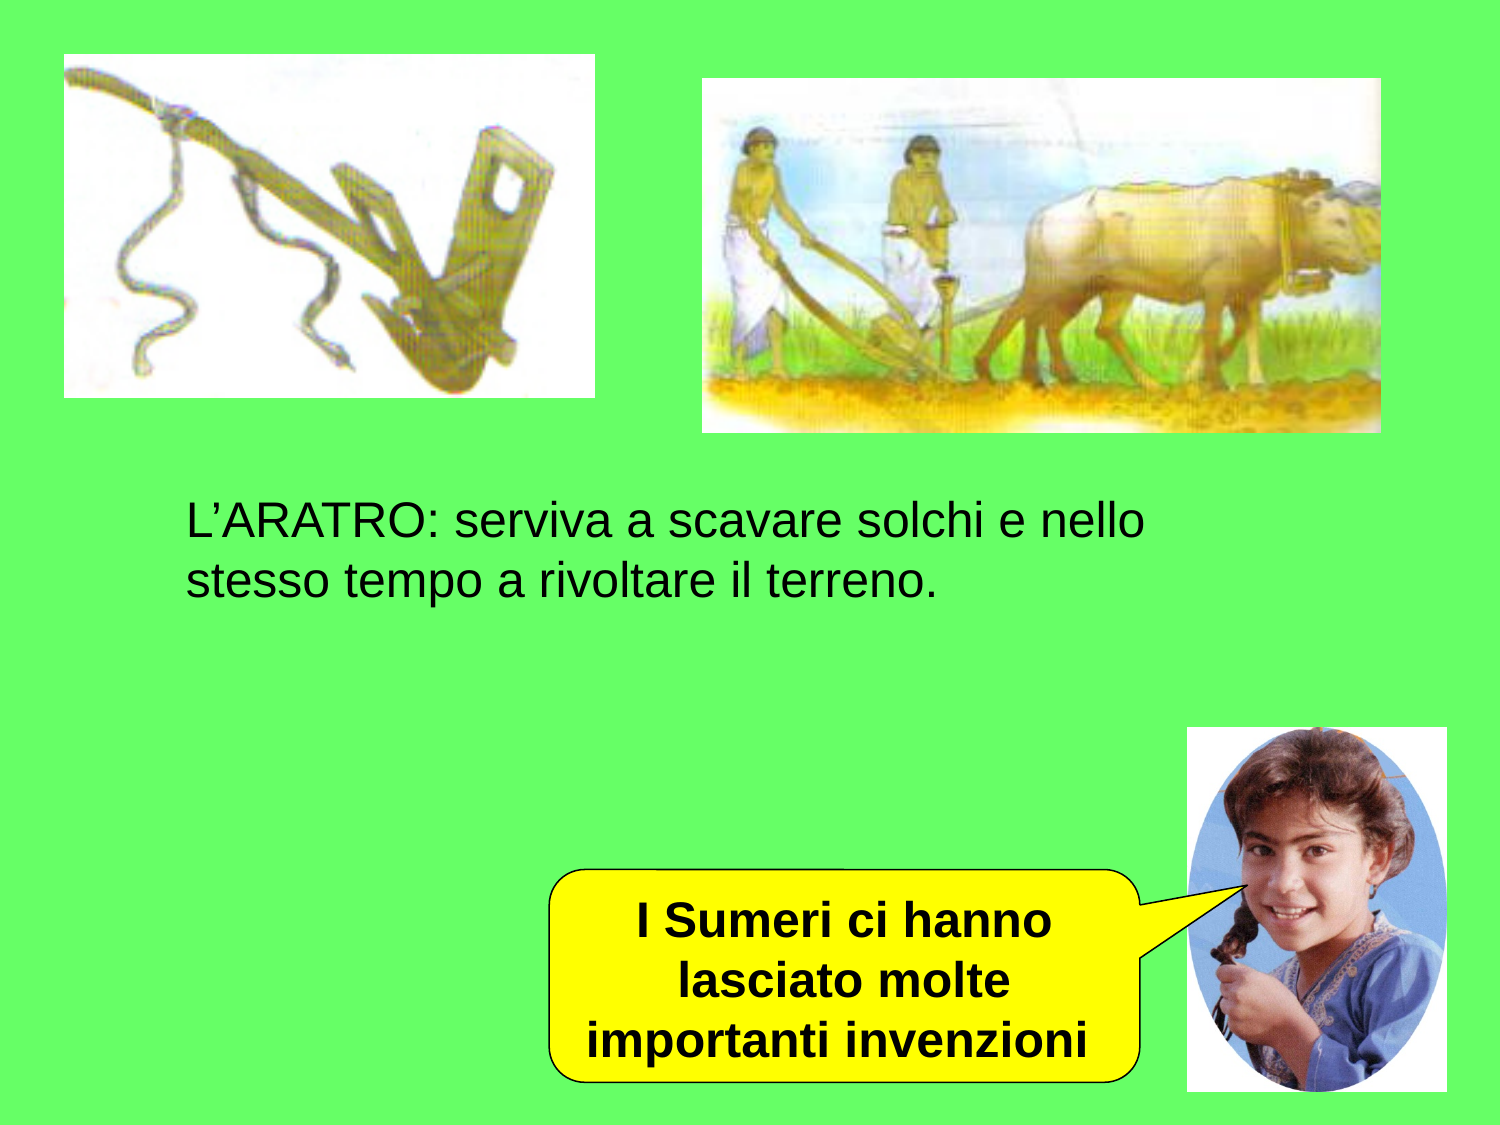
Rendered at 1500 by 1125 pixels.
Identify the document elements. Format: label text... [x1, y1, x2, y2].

text_box I Sumeri ci hanno lasciato molte importanti invenzioni [549, 869, 1181, 1083]
picture [64, 54, 595, 398]
picture [1186, 727, 1448, 1093]
text_box L’ARATRO: serviva a scavare solchi e nello stesso tempo a rivoltare il terreno. [171, 479, 1235, 615]
picture [702, 77, 1381, 433]
